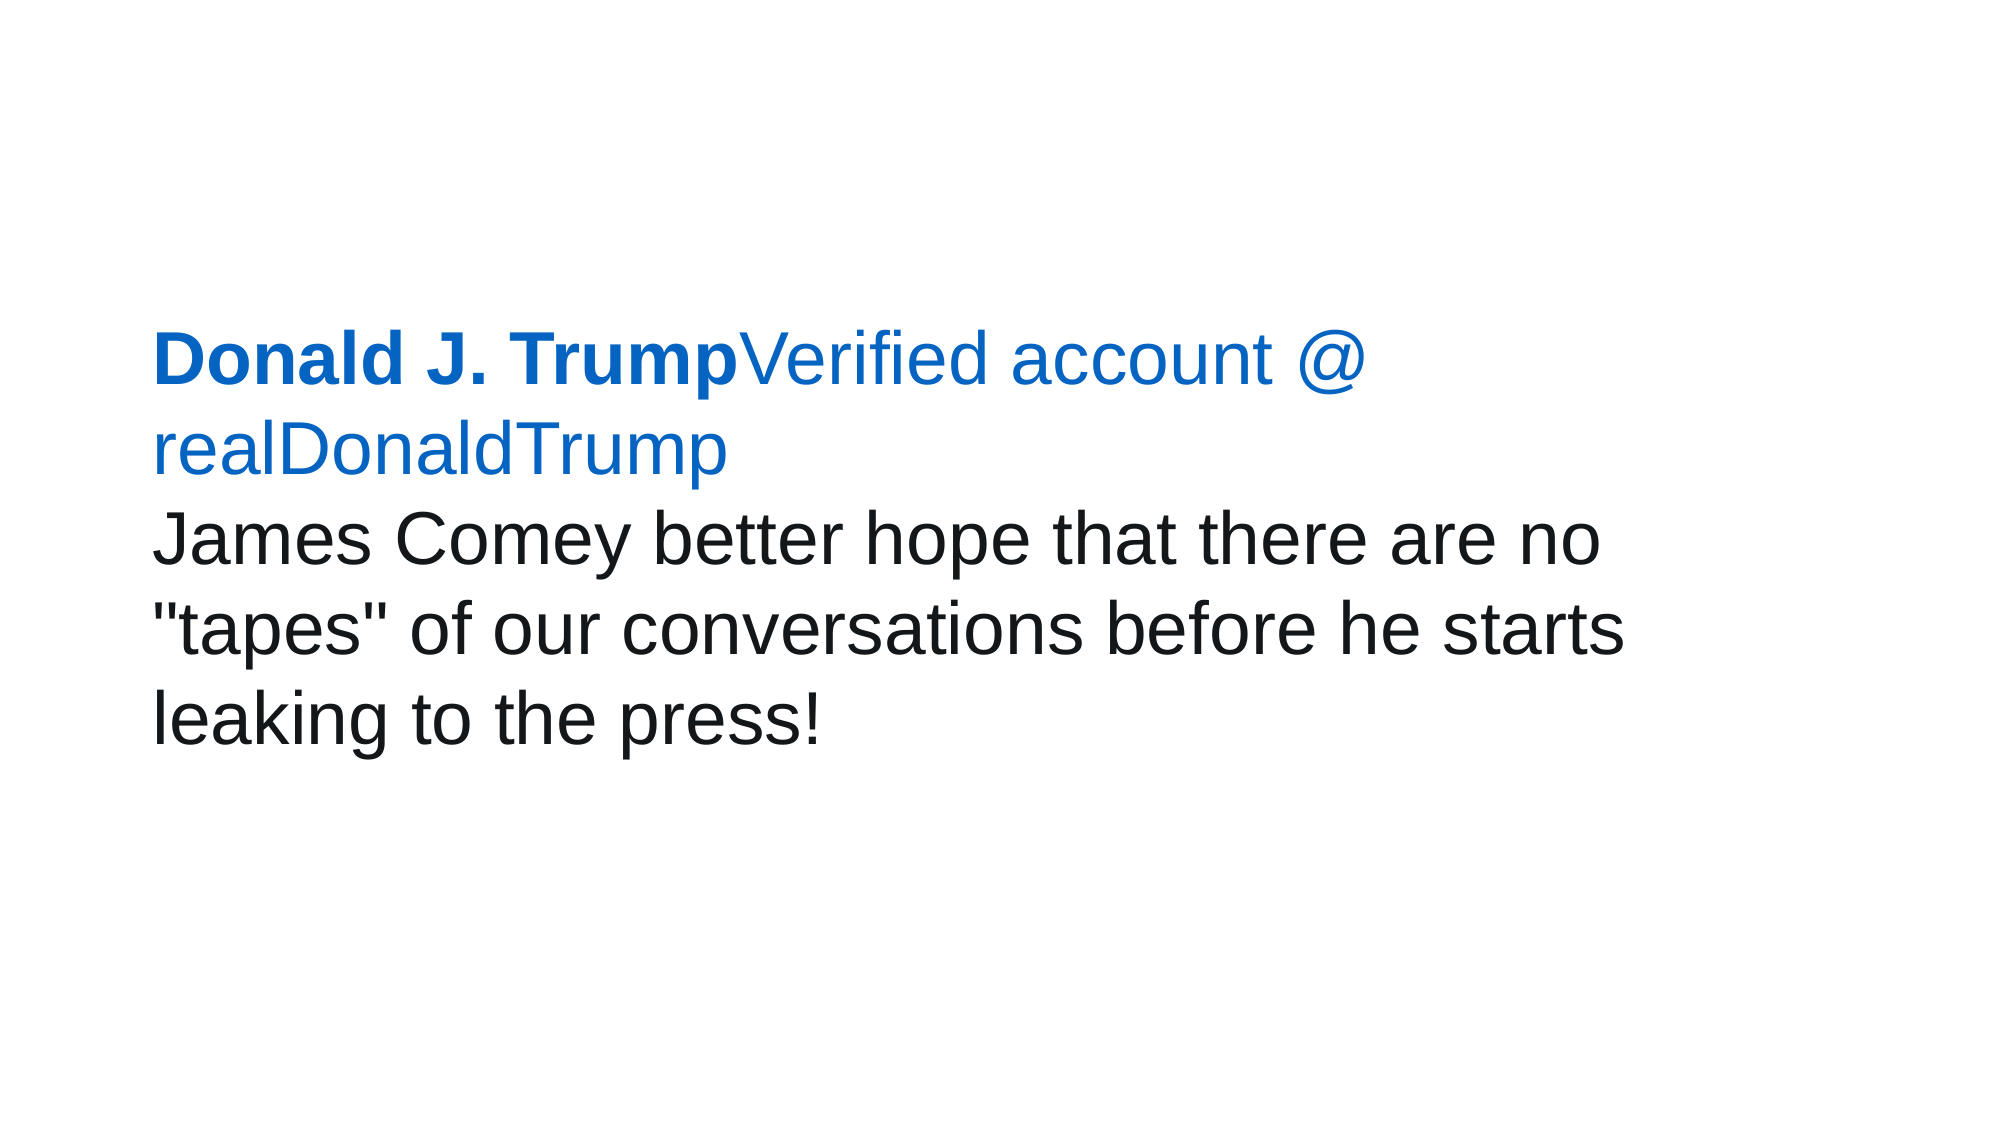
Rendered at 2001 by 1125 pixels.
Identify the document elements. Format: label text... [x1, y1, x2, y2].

list Donald J. Trump‏Verified account @realDonaldTrump James Comey better hope that there are no "tapes" of our conversations before he starts leaking to the press! [137, 208, 1863, 862]
